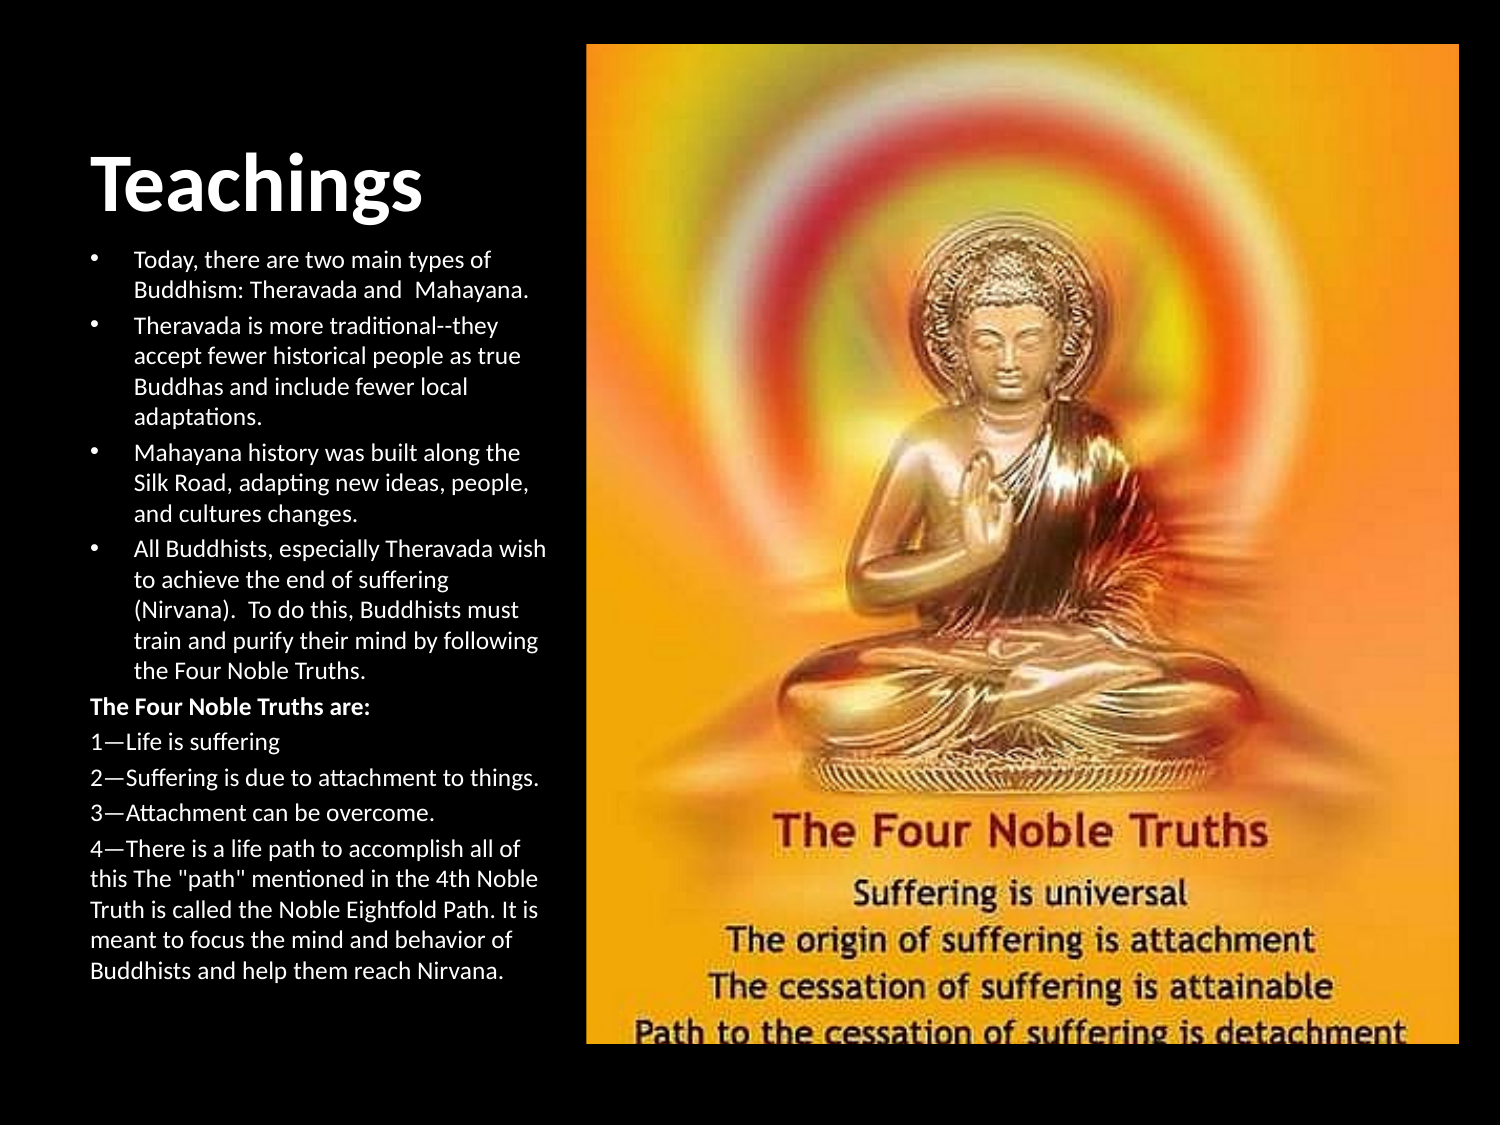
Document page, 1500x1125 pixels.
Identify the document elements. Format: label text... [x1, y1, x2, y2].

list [586, 44, 1460, 1045]
title Teachings [75, 44, 569, 235]
list Today, there are two main types of Buddhism: Theravada and Mahayana. Theravada is more traditional--they accept fewer historical people as true Buddhas and include fewer local adaptations. Mahayana history was built along the Silk Road, adapting new ideas, people, and cultures changes. All Buddhists, especially Theravada wish to achieve the end of suffering (Nirvana). To do this, Buddhists must train and purify their mind by following the Four Noble Truths. The Four Noble Truths are: 1—Life is suffering 2—Suffering is due to attachment to things. 3—Attachment can be overcome. 4—There is a life path to accomplish all of this The "path" mentioned in the 4th Noble Truth is called the Noble Eightfold Path. It is meant to focus the mind and behavior of Buddhists and help them reach Nirvana. [75, 235, 569, 1005]
